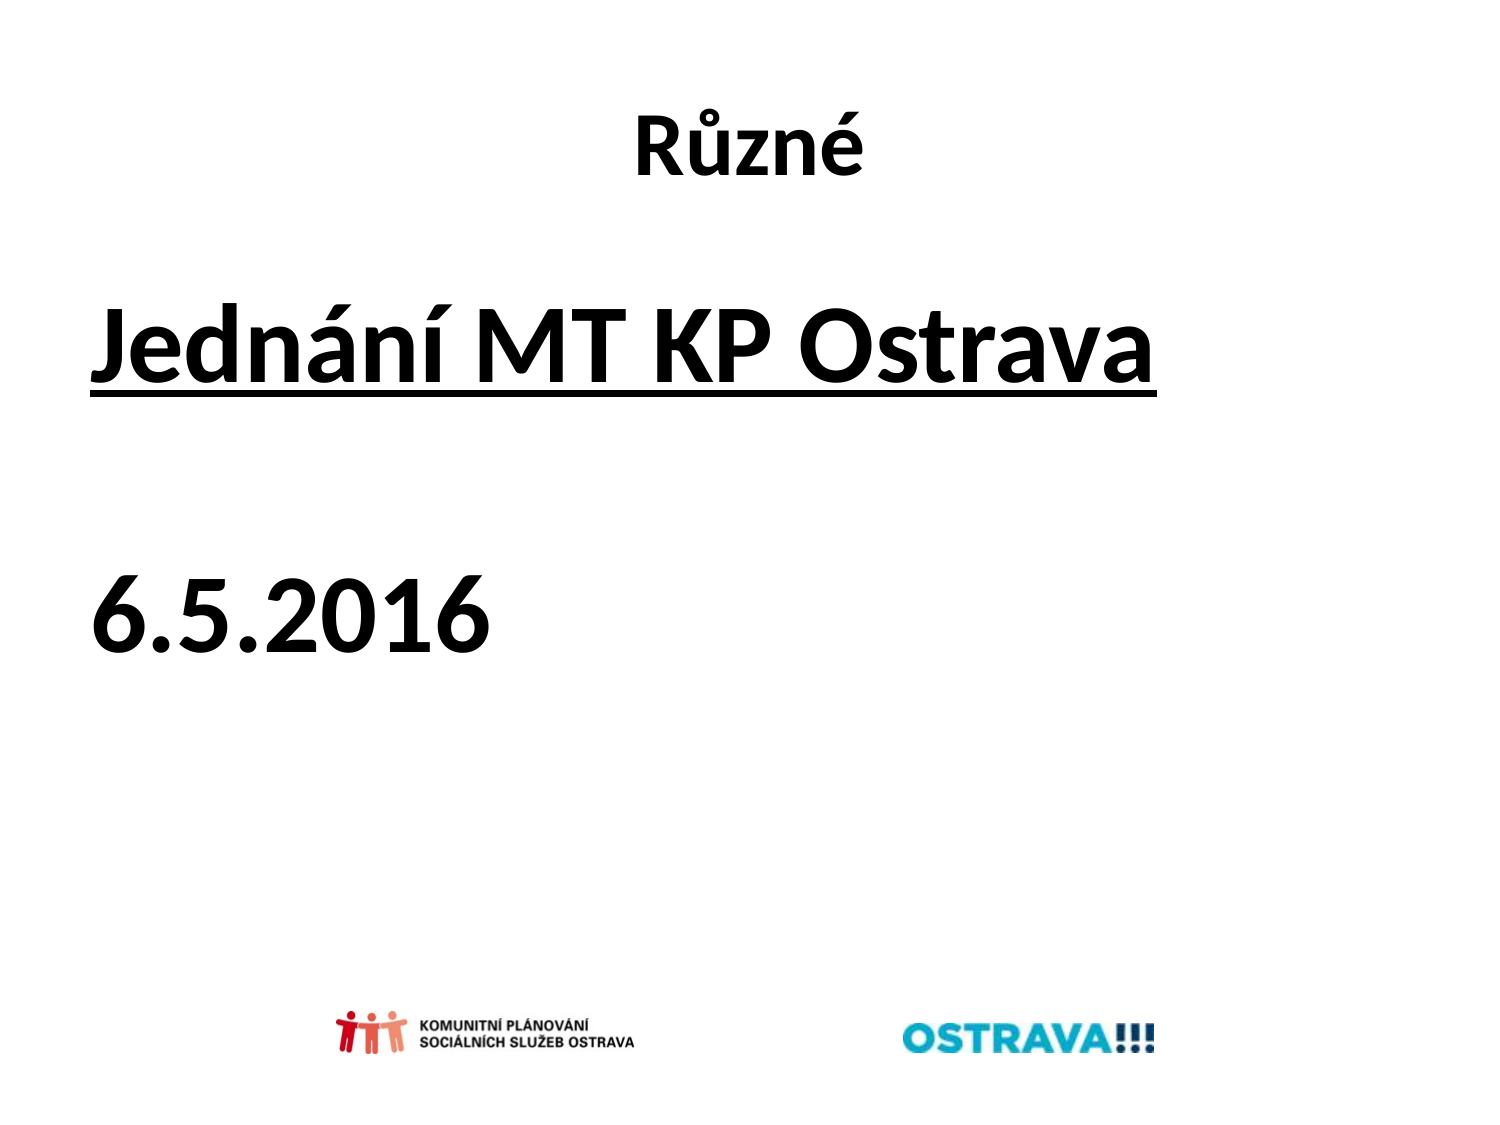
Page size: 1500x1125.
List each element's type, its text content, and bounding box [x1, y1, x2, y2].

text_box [336, 1011, 1154, 1054]
title Různé [74, 44, 1426, 233]
list Jednání MT KP Ostrava 6.5.2016 [74, 262, 1500, 1006]
